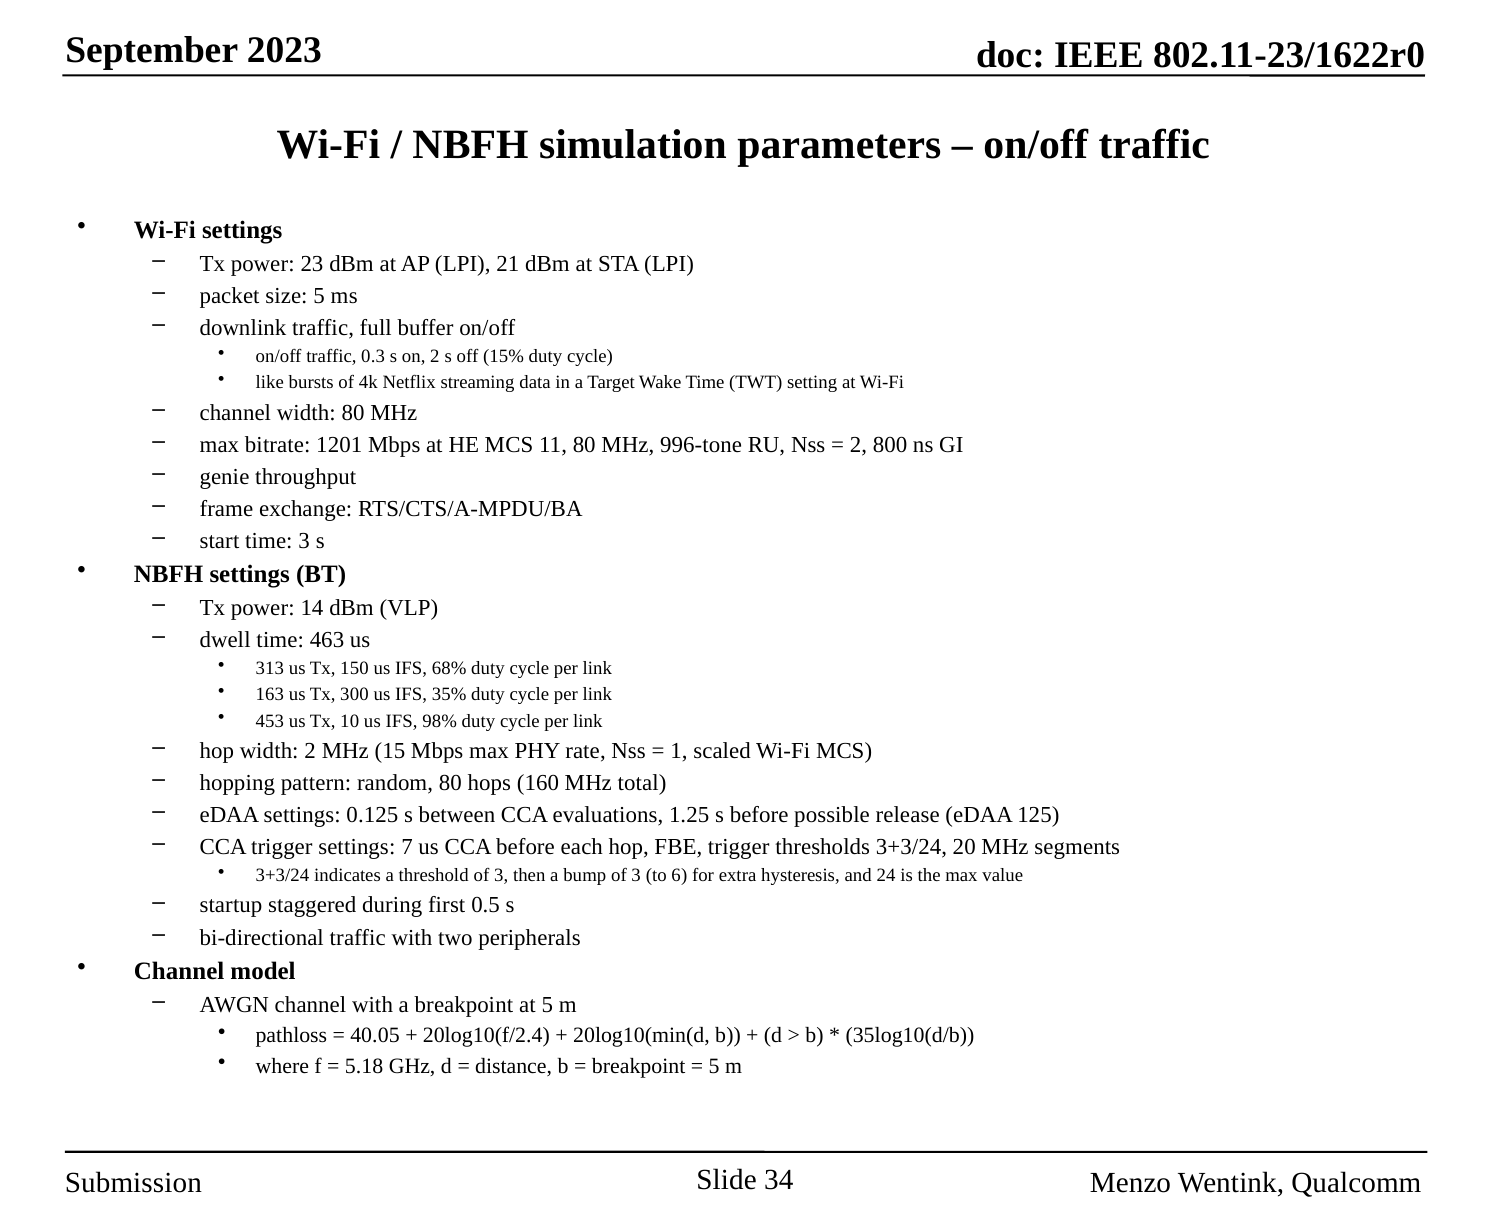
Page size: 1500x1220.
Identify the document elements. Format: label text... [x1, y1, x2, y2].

slide_number Slide 34 [693, 1160, 797, 1196]
list Wi-Fi settings Tx power: 23 dBm at AP (LPI), 21 dBm at STA (LPI) packet size: 5 ms downlink traffic, full buffer on/off on/off traffic, 0.3 s on, 2 s off (15% duty cycle) like bursts of 4k Netflix streaming data in a Target Wake Time (TWT) setting at Wi-Fi channel width: 80 MHz max bitrate: 1201 Mbps at HE MCS 11, 80 MHz, 996-tone RU, Nss = 2, 800 ns GI genie throughput frame exchange: RTS/CTS/A-MPDU/BA start time: 3 s NBFH settings (BT) Tx power: 14 dBm (VLP) dwell time: 463 us 313 us Tx, 150 us IFS, 68% duty cycle per link 163 us Tx, 300 us IFS, 35% duty cycle per link 453 us Tx, 10 us IFS, 98% duty cycle per link hop width: 2 MHz (15 Mbps max PHY rate, Nss = 1, scaled Wi-Fi MCS) hopping pattern: random, 80 hops (160 MHz total) eDAA settings: 0.125 s between CCA evaluations, 1.25 s before possible release (eDAA 125) CCA trigger settings: 7 us CCA before each hop, FBE, trigger thresholds 3+3/24, 20 MHz segments 3+3/24 indicates a threshold of 3, then a bump of 3 (to 6) for extra hysteresis, and 24 is the max value startup staggered during first 0.5 s bi-directional traffic with two peripherals Channel model AWGN channel with a breakpoint at 5 m pathloss = 40.05 + 20log10(f/2.4) + 20log10(min(d, b)) + (d > b) * (35log10(d/b)) where f = 5.18 GHz, d = distance, b = breakpoint = 5 m [62, 206, 1426, 1148]
title Wi-Fi / NBFH simulation parameters – on/off traffic [62, 78, 1426, 206]
